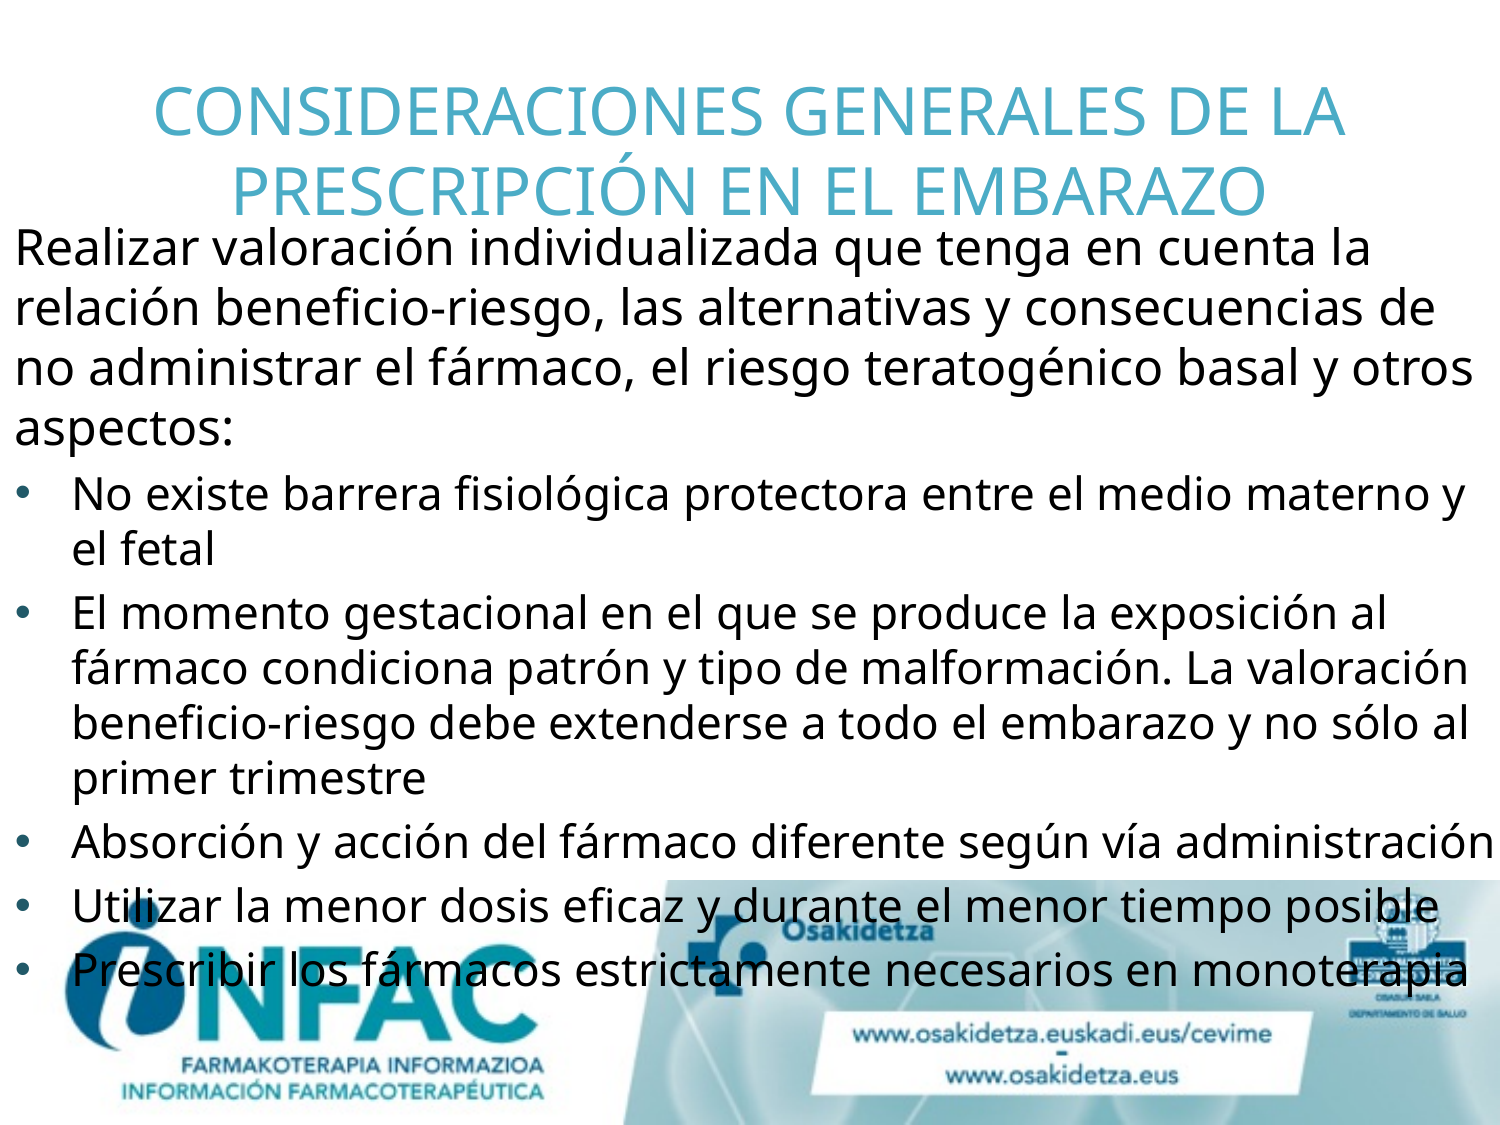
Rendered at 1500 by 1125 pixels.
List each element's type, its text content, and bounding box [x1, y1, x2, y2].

list Realizar valoración individualizada que tenga en cuenta la relación beneficio-riesgo, las alternativas y consecuencias de no administrar el fármaco, el riesgo teratogénico basal y otros aspectos: No existe barrera fisiológica protectora entre el medio materno y el fetal El momento gestacional en el que se produce la exposición al fármaco condiciona patrón y tipo de malformación. La valoración beneficio-riesgo debe extenderse a todo el embarazo y no sólo al primer trimestre Absorción y acción del fármaco diferente según vía administración Utilizar la menor dosis eficaz y durante el menor tiempo posible Prescribir los fármacos estrictamente necesarios en monoterapia [0, 208, 1500, 858]
picture [1, 880, 1500, 1125]
title CONSIDERACIONES GENERALES DE LA PRESCRIPCIÓN EN EL EMBARAZO [0, 54, 1500, 208]
